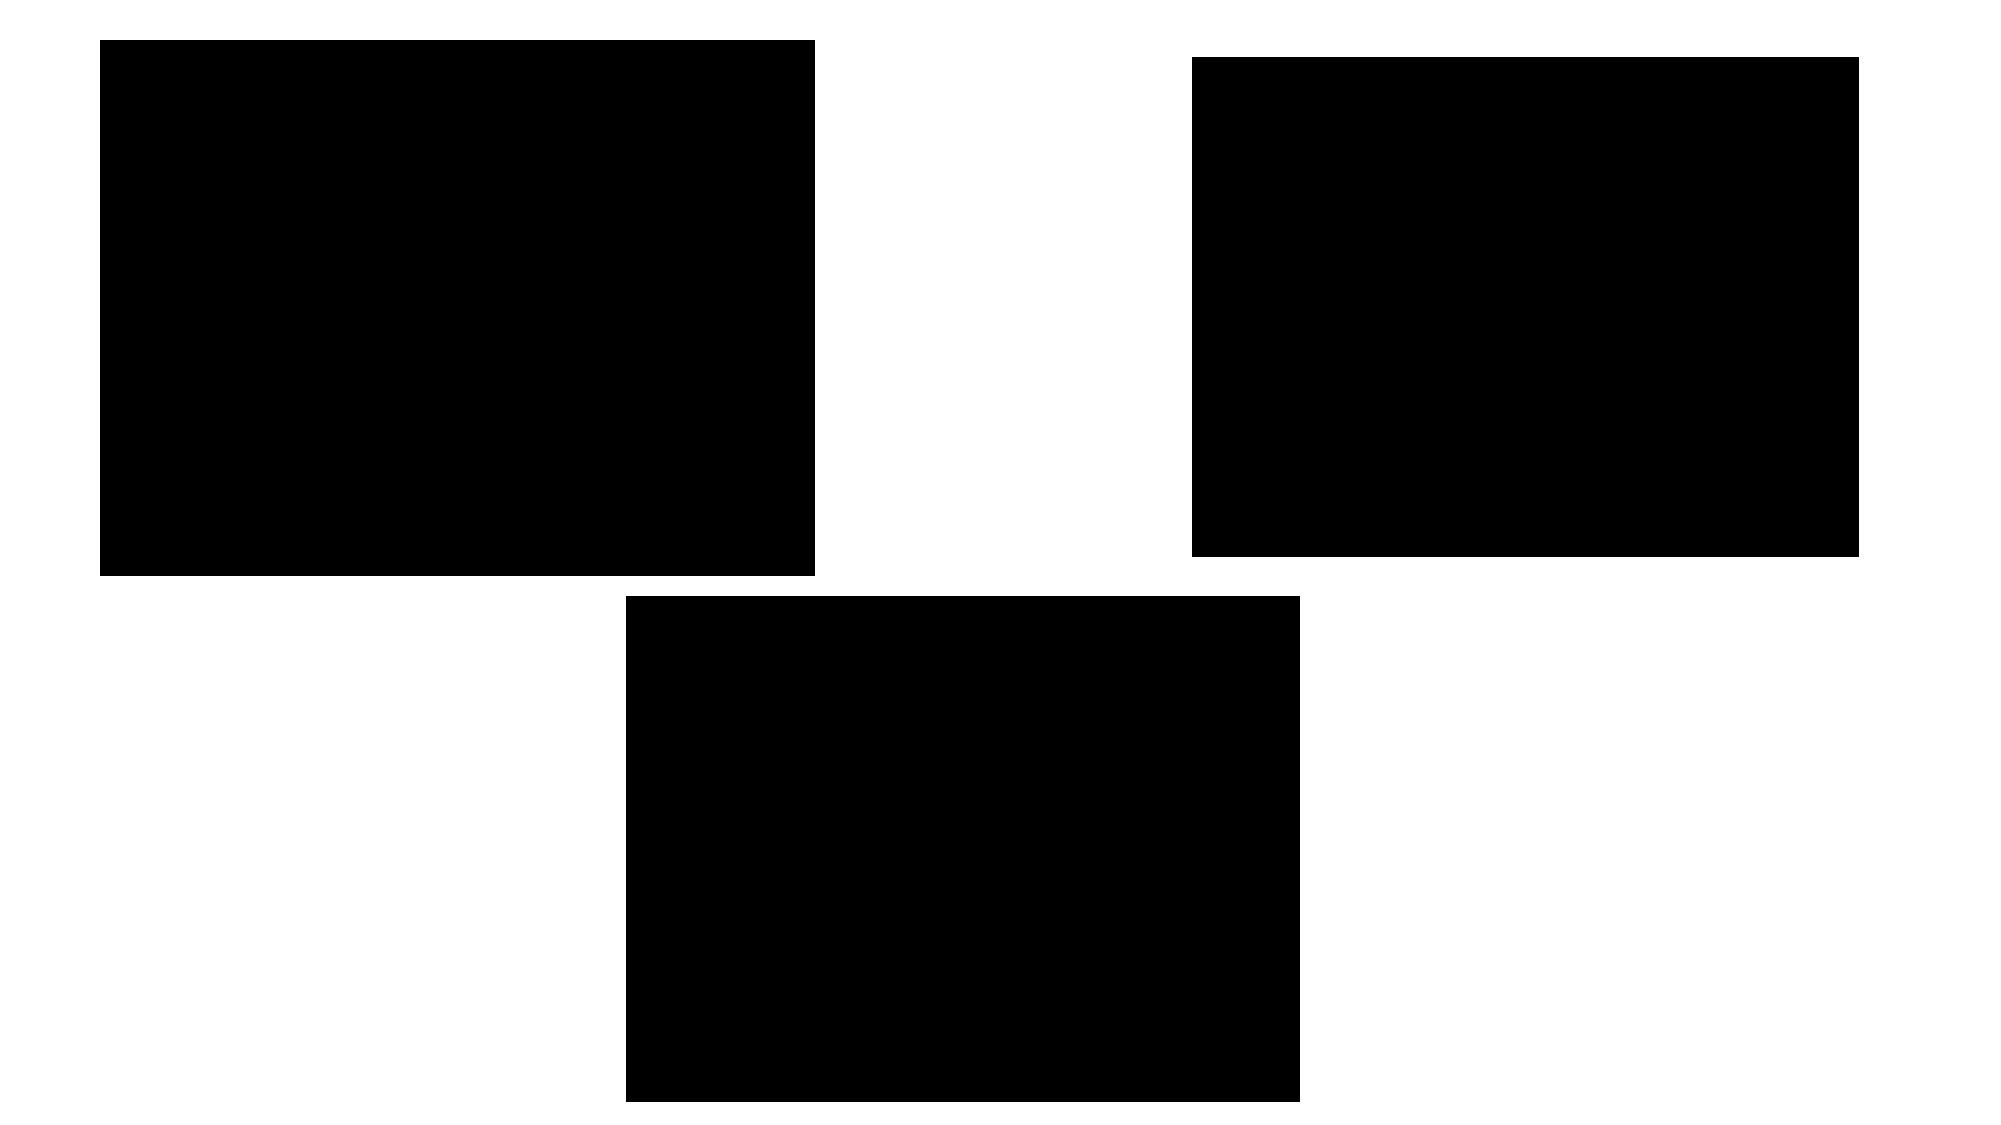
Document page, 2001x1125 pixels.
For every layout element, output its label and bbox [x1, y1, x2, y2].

text_box [626, 596, 1301, 1102]
list [100, 39, 816, 577]
text_box [1191, 56, 1860, 558]
